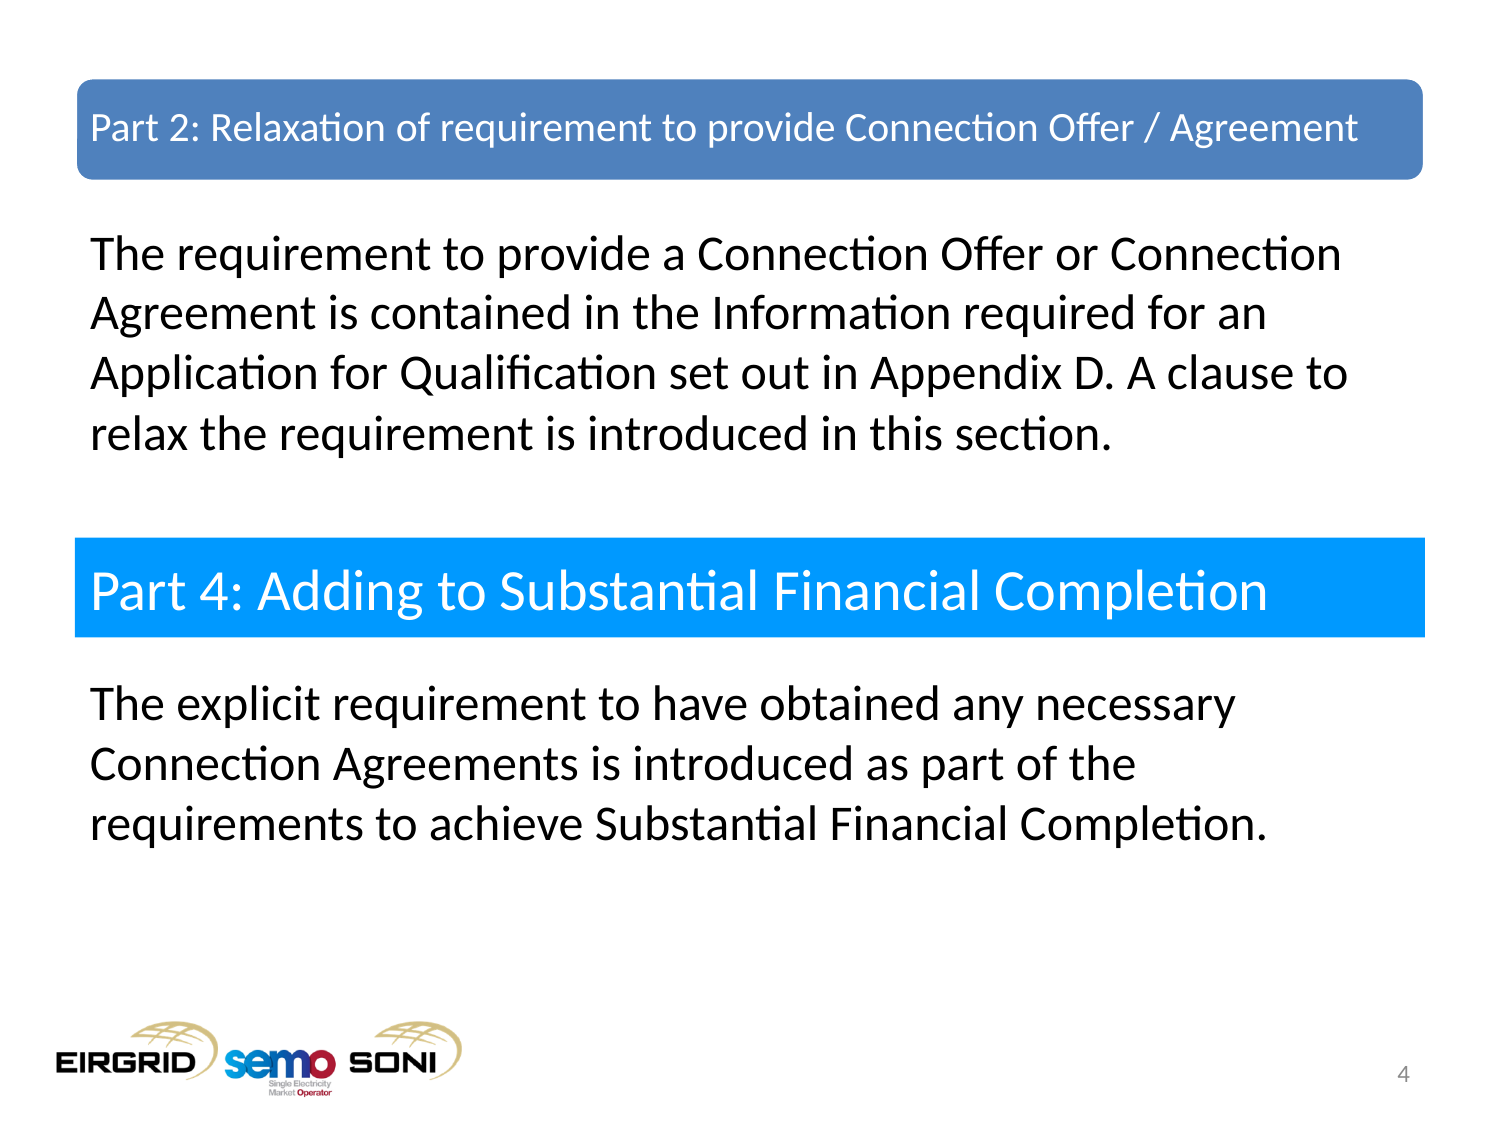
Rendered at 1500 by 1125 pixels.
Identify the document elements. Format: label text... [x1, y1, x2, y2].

text_box The explicit requirement to have obtained any necessary Connection Agreements is introduced as part of the requirements to achieve Substantial Financial Completion. [75, 662, 1388, 858]
text_box Part 4: Adding to Substantial Financial Completion [74, 537, 1425, 638]
slide_number 4 [1074, 1042, 1425, 1103]
title Part 2: Relaxation of requirement to provide Connection Offer / Agreement [75, 75, 1425, 175]
list The requirement to provide a Connection Offer or Connection Agreement is contained in the Information required for an Application for Qualification set out in Appendix D. A clause to relax the requirement is introduced in this section. [75, 212, 1425, 537]
picture [37, 1015, 485, 1100]
list The requirement to provide a Connection Offer or Connection Agreement is contained in the Information required for an Application for Qualification set out in Appendix D. A clause to relax the requirement is introduced in this section. [75, 638, 1425, 1005]
